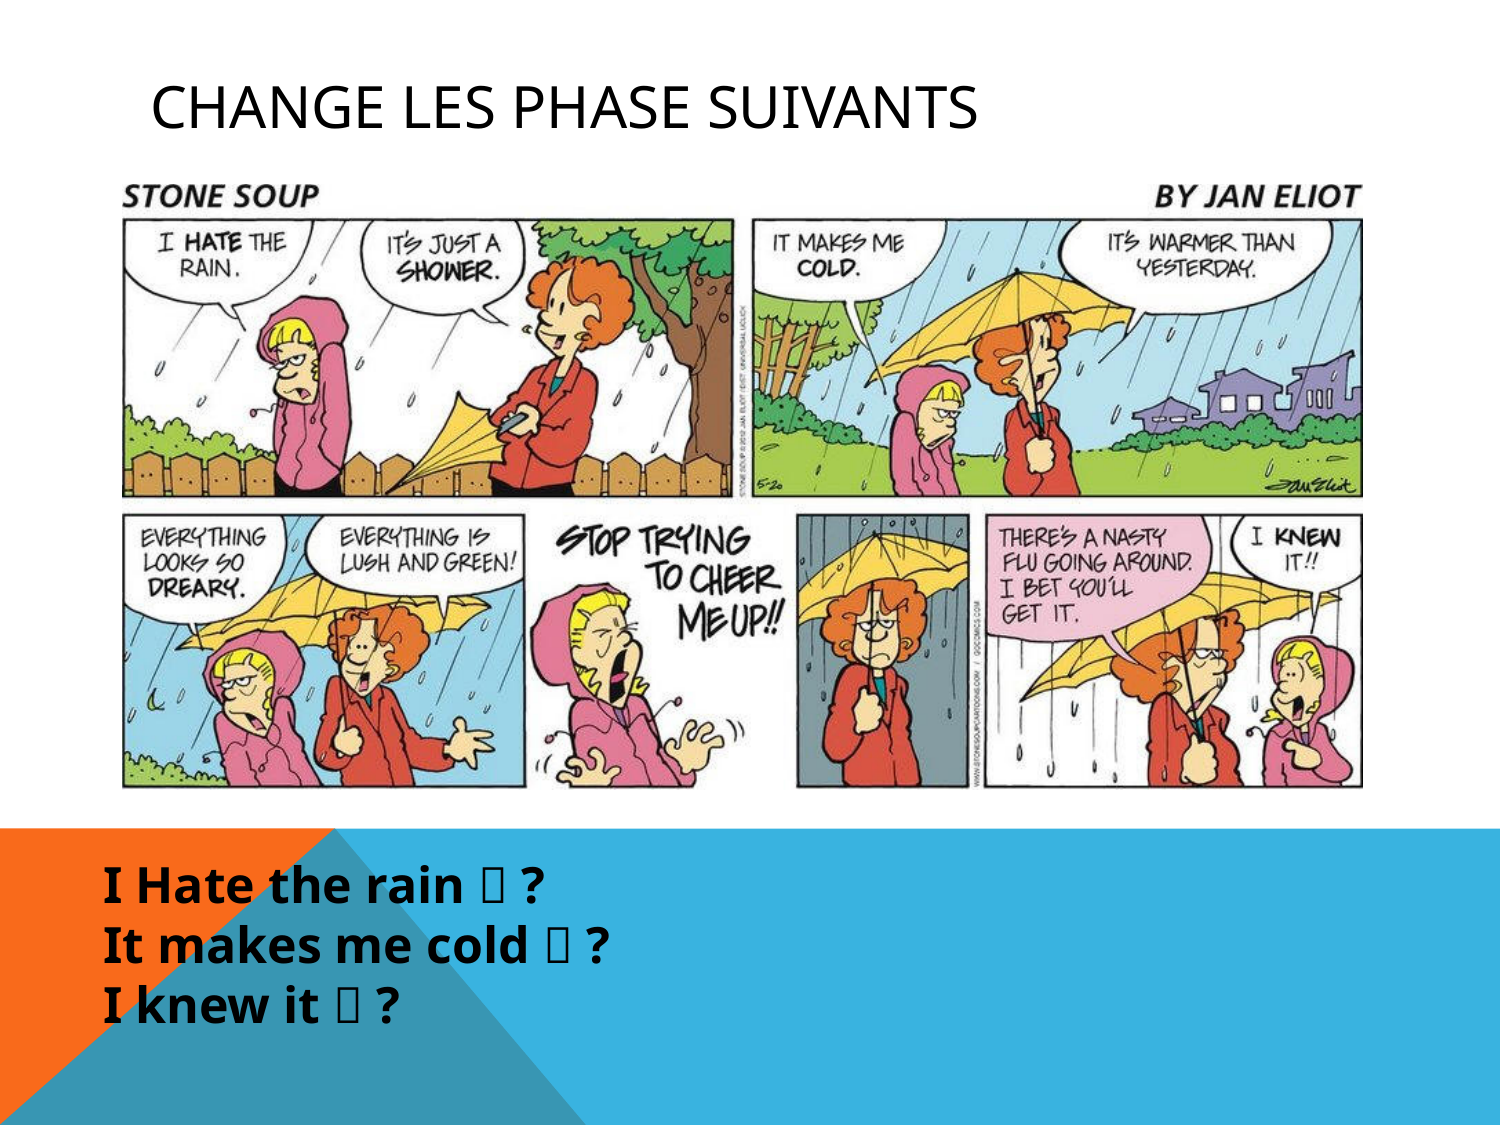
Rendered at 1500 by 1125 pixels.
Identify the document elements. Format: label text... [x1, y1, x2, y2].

text_box I Hate the rain  ? It makes me cold  ? I knew it  ? [88, 845, 1424, 1041]
picture [122, 184, 1364, 790]
title Change les phase suivants [135, 60, 1369, 150]
